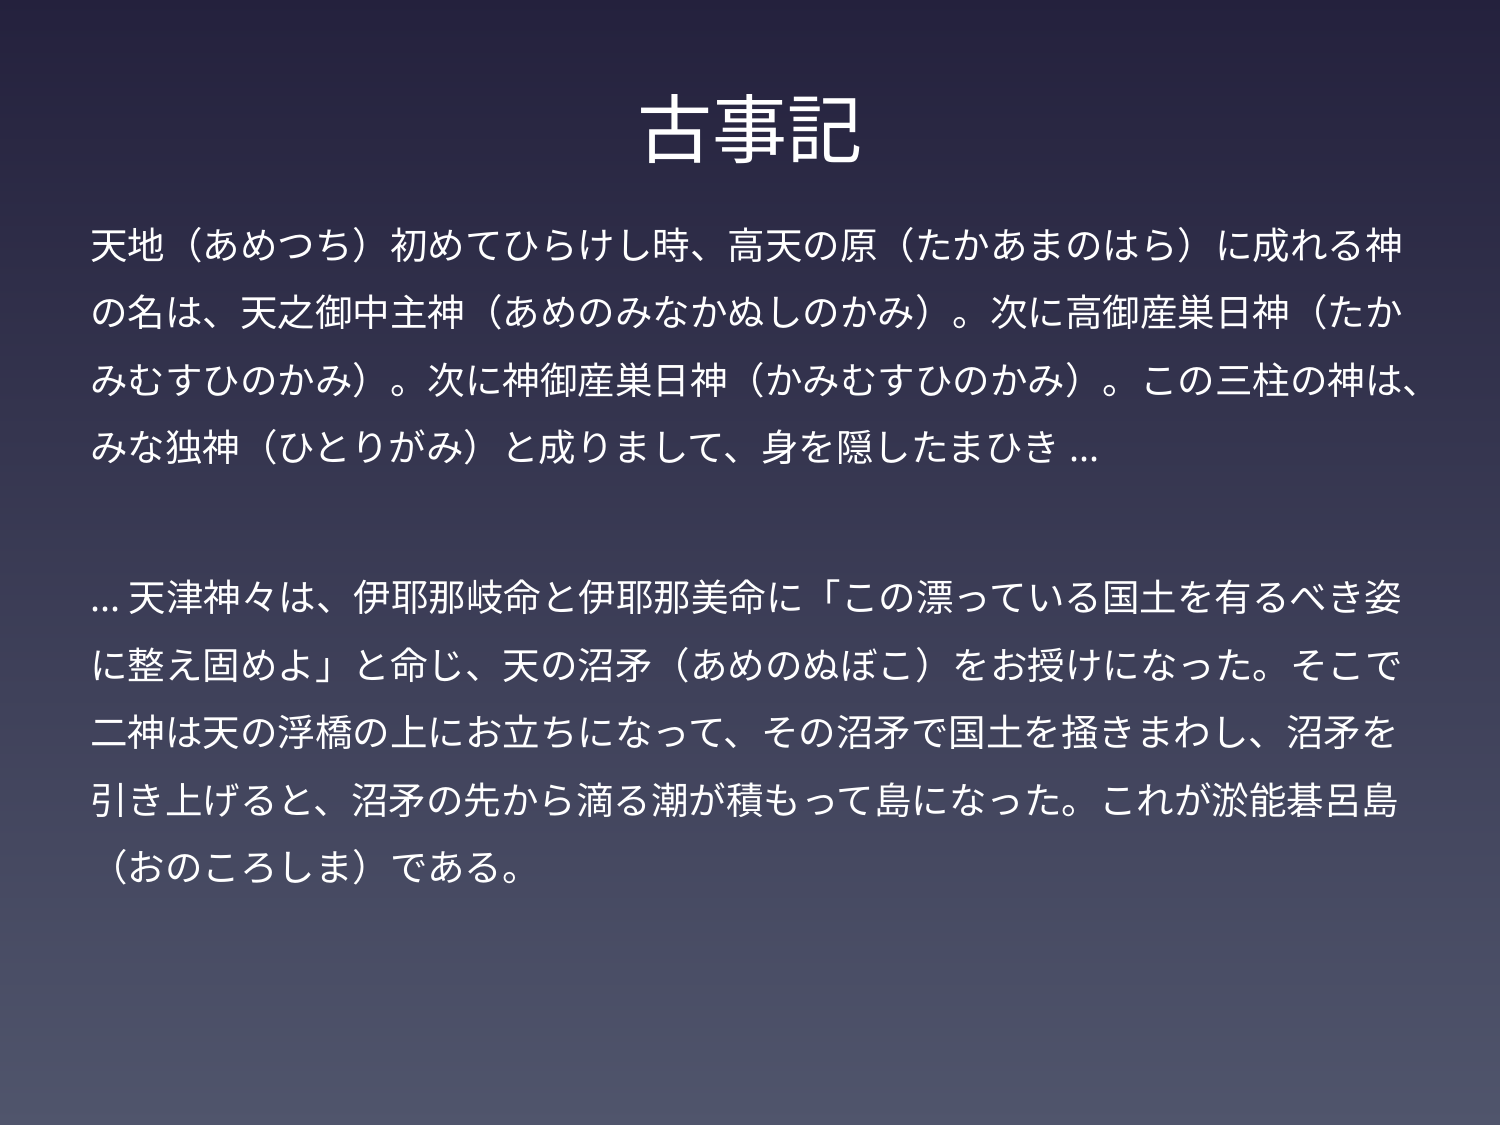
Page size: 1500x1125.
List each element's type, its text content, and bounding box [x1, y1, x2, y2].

title 古事記 [75, 75, 1425, 248]
list 天地（あめつち）初めてひらけし時、高天の原（たかあまのはら）に成れる神の名は、天之御中主神（あめのみなかぬしのかみ）。次に高御産巣日神（たかみむすひのかみ）。次に神御産巣日神（かみむすひのかみ）。この三柱の神は、みな独神（ひとりがみ）と成りまして、身を隠したまひき... ...天津神々は、伊耶那岐命と伊耶那美命に「この漂っている国土を有るべき姿に整え固めよ」と命じ、天の沼矛（あめのぬぼこ）をお授けになった。そこで二神は天の浮橋の上にお立ちになって、その沼矛で国土を掻きまわし、沼矛を引き上げると、沼矛の先から滴る潮が積もって島になった。これが淤能碁呂島（おのころしま）である。 [75, 248, 1425, 991]
